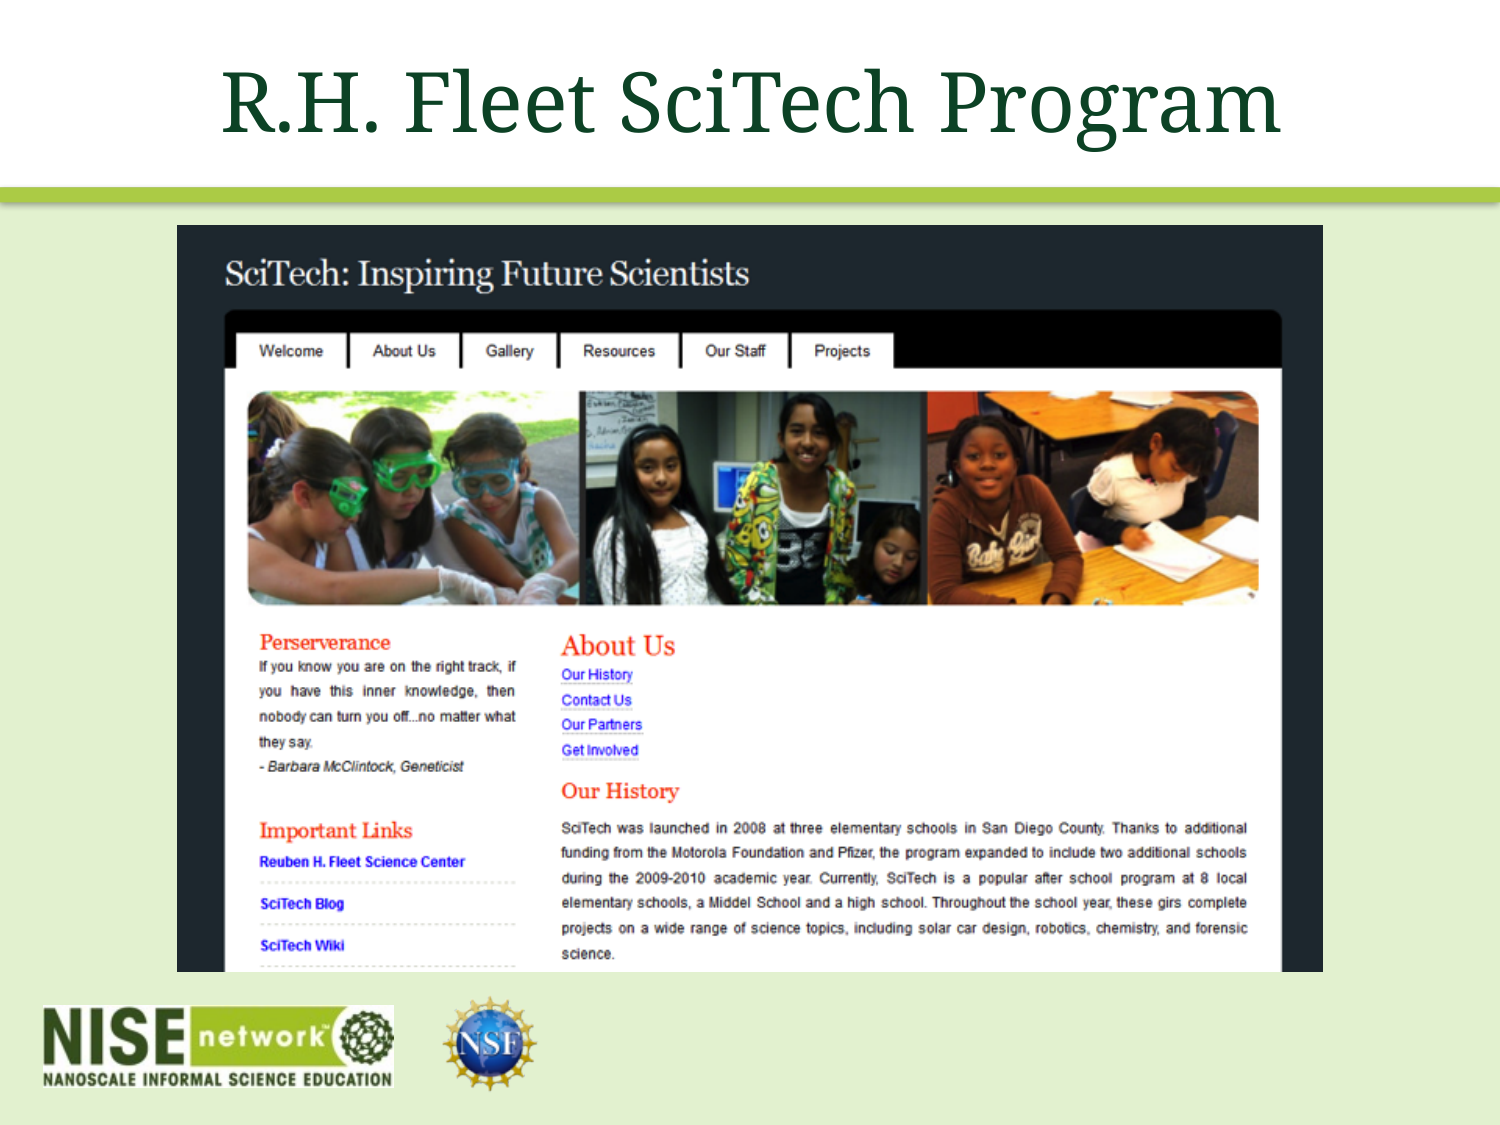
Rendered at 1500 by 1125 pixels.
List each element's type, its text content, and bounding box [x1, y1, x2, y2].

title R.H. Fleet SciTech Program [41, 44, 1463, 167]
picture [43, 1005, 394, 1088]
picture [441, 994, 539, 1093]
picture [176, 225, 1324, 972]
text_box [0, 187, 1500, 203]
text_box [0, 0, 1500, 186]
